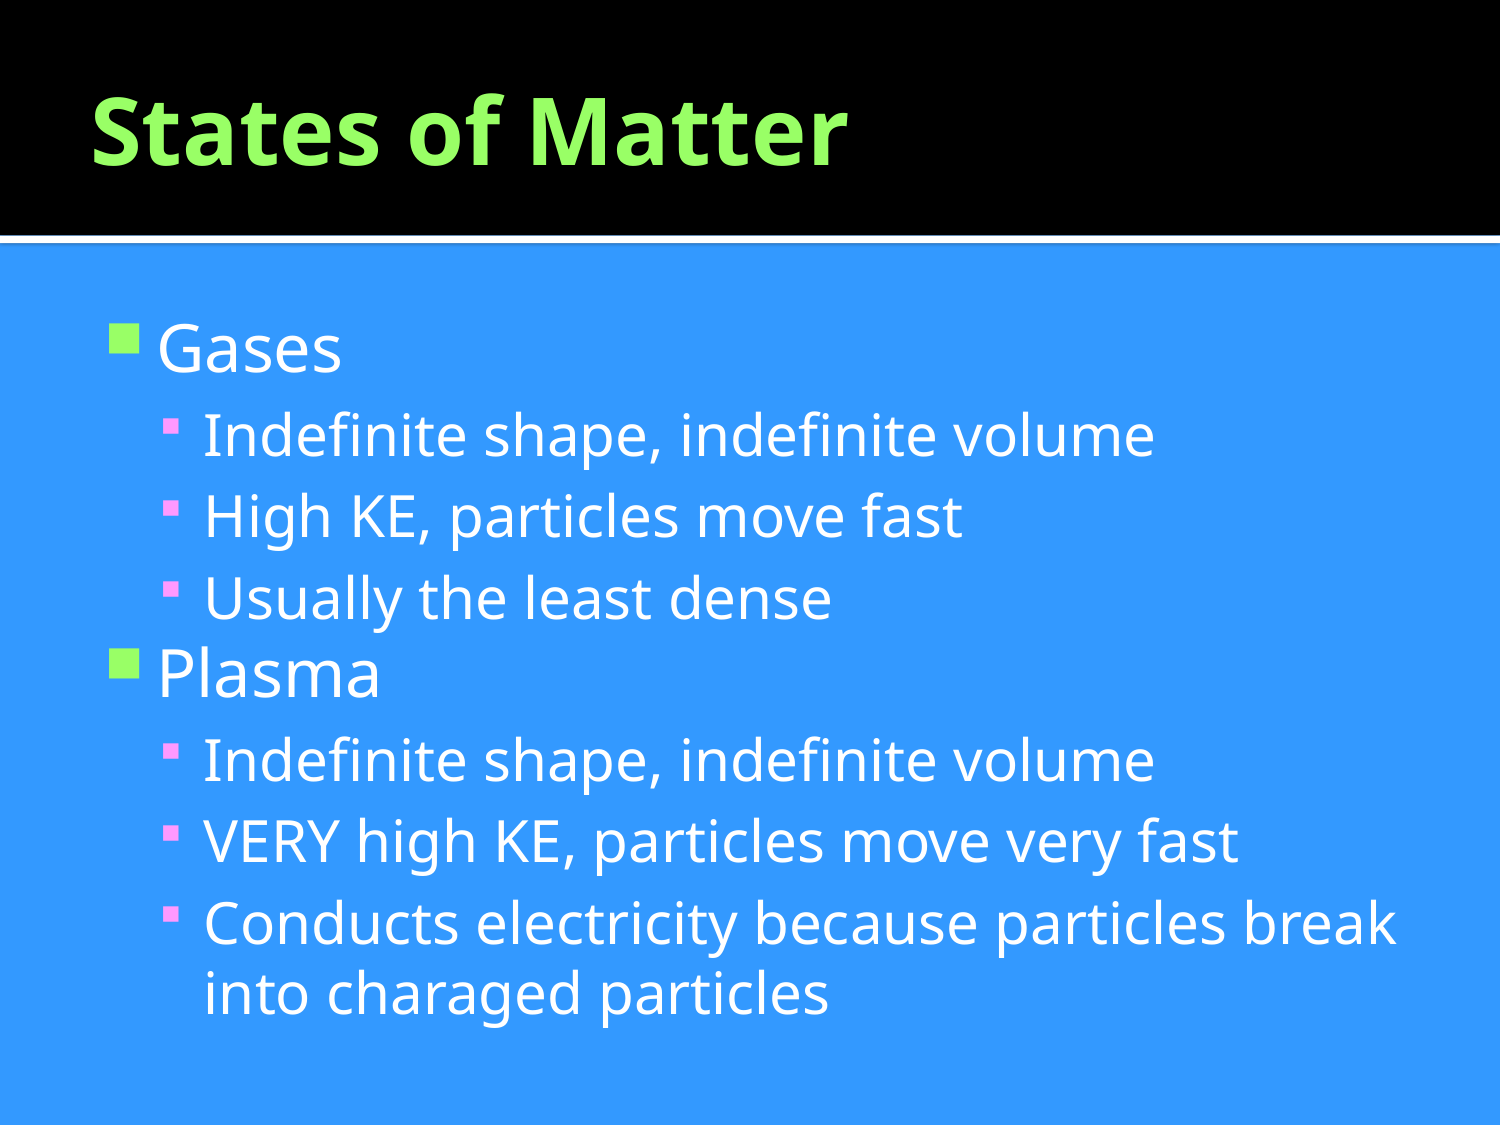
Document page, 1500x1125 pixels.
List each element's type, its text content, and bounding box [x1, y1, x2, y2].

list Gases Indefinite shape, indefinite volume High KE, particles move fast Usually the least dense Plasma Indefinite shape, indefinite volume VERY high KE, particles move very fast Conducts electricity because particles break into charaged particles [75, 291, 1425, 1050]
title States of Matter [75, 25, 1425, 231]
